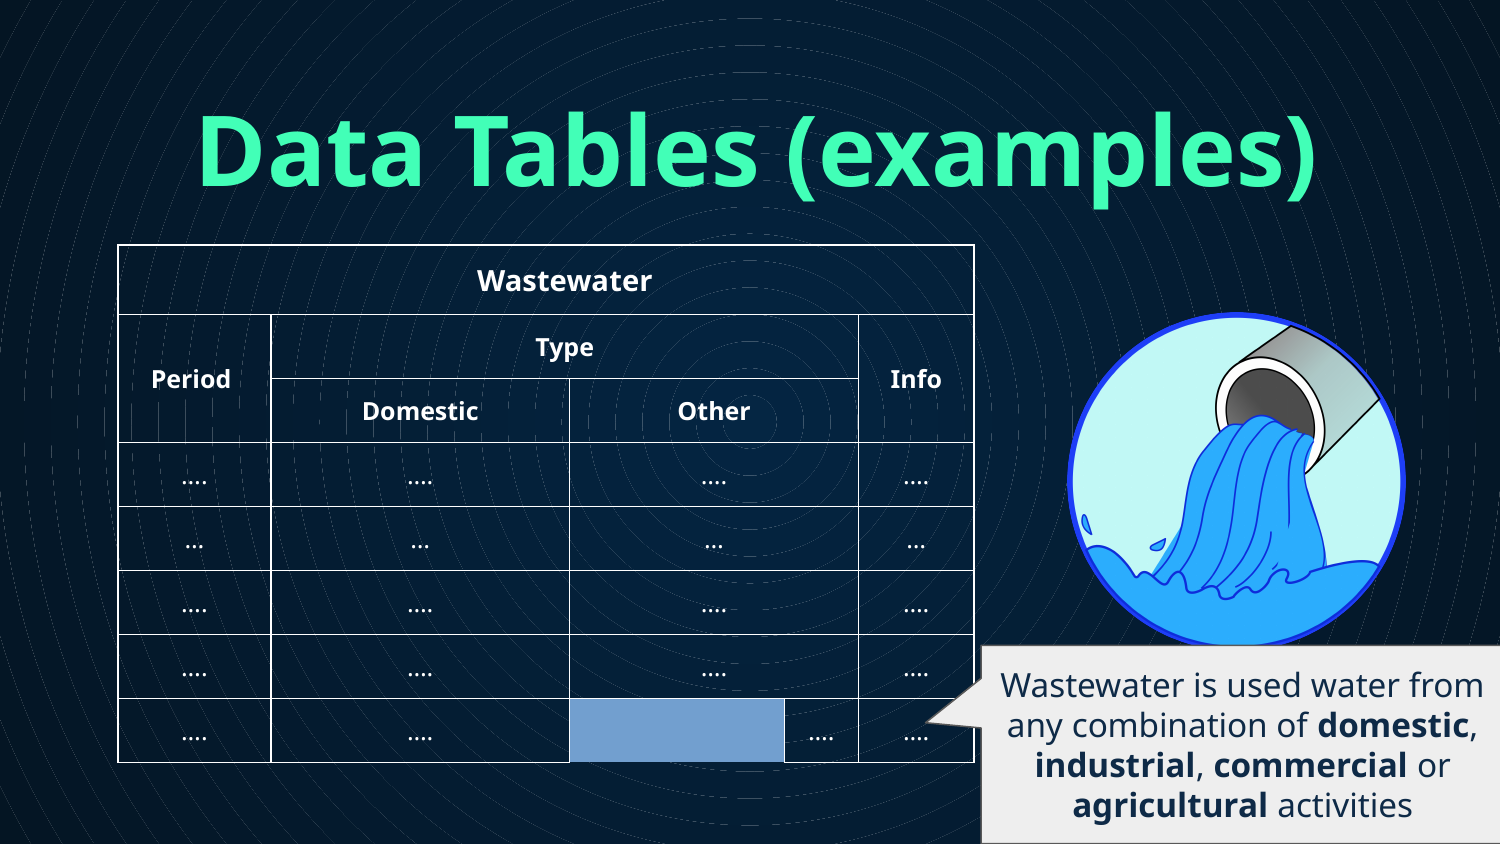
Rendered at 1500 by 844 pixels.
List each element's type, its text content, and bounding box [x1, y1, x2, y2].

table_cell …. [570, 571, 858, 634]
text_box Data Tables (examples) [73, 73, 1441, 825]
table_cell Type [272, 315, 858, 378]
table_cell …. [859, 571, 973, 634]
picture [1066, 311, 1406, 652]
table_cell …. [859, 443, 973, 506]
table_cell … [119, 507, 270, 570]
table_cell …. [119, 699, 270, 762]
table_cell …. [272, 571, 569, 634]
table_cell …. [272, 443, 569, 506]
table_cell …. [785, 699, 858, 762]
table_cell …. [272, 699, 569, 762]
table_cell …. [570, 443, 858, 506]
table_cell Other [570, 379, 858, 442]
table_cell …. [272, 635, 569, 698]
table_cell …. [119, 443, 270, 506]
table_cell … [859, 507, 973, 570]
table_cell Info [859, 315, 973, 442]
table_cell …. [119, 571, 270, 634]
table_cell … [272, 507, 569, 570]
table_cell Domestic [272, 379, 569, 442]
table_header Wastewater [119, 246, 973, 314]
table_cell …. [859, 635, 973, 698]
table_cell …. [119, 635, 270, 698]
table_cell Period [119, 315, 270, 442]
table_cell …. [570, 635, 858, 698]
table_cell …. [859, 699, 973, 762]
table_cell … [570, 507, 858, 570]
text_box Wastewater is used water from any combination of domestic, industrial, commercial or agricultural activities [925, 645, 1500, 844]
